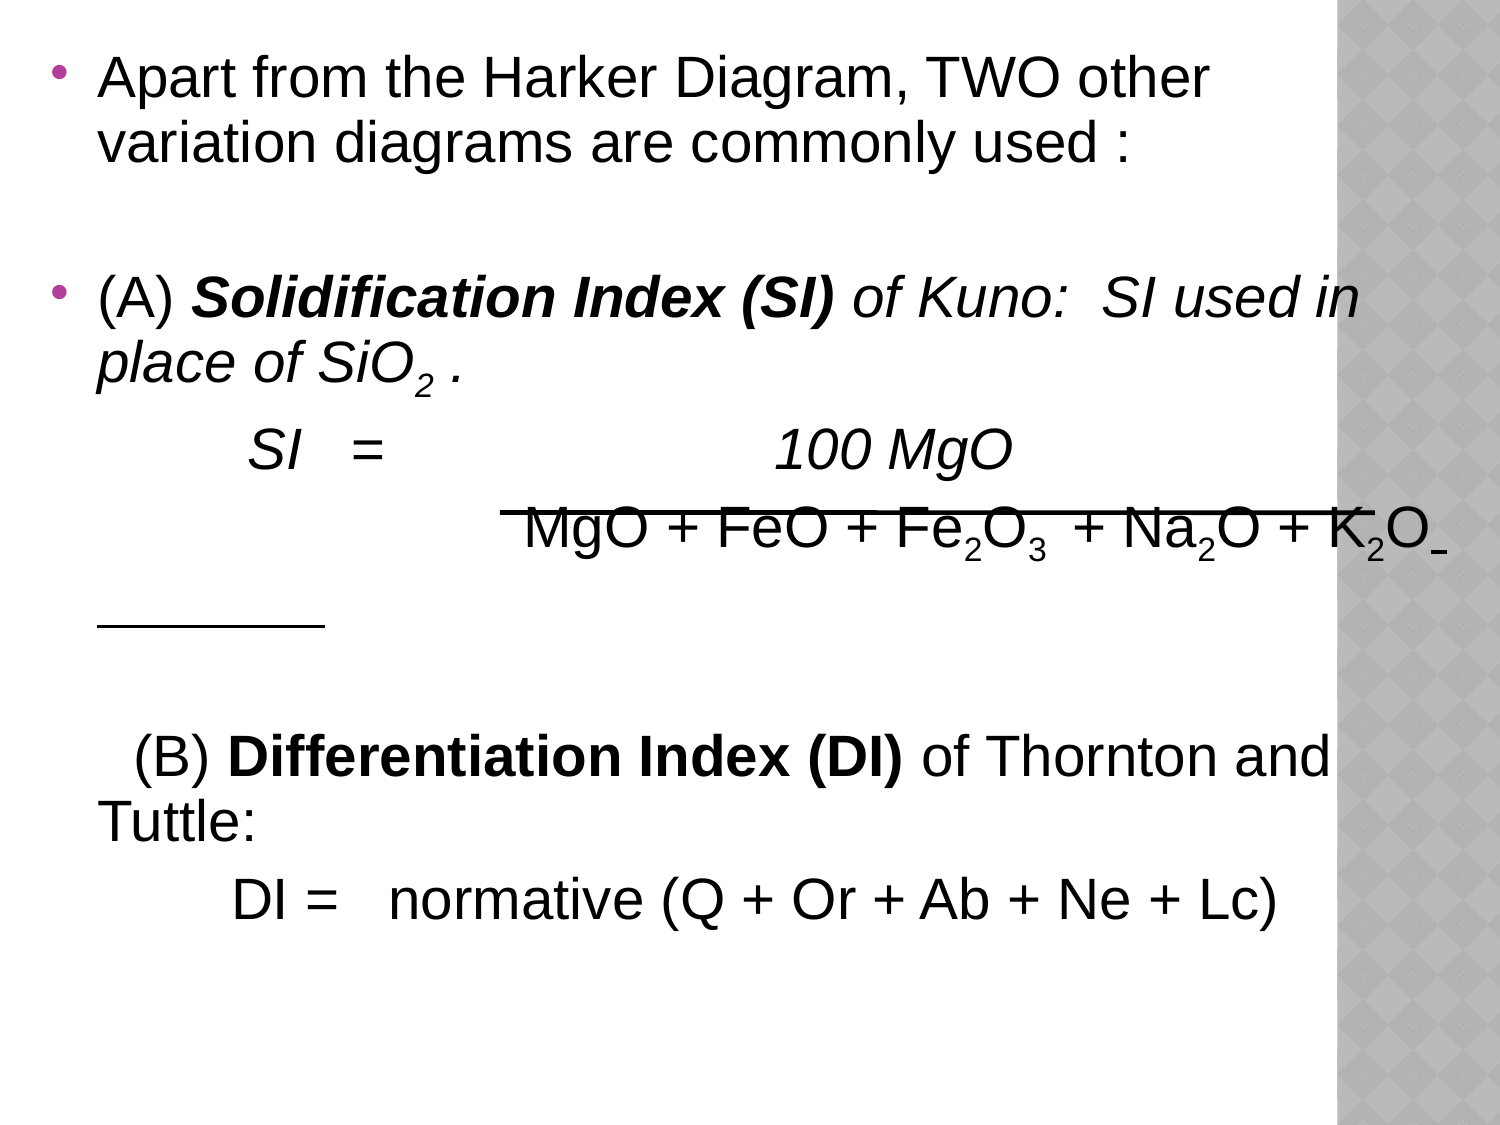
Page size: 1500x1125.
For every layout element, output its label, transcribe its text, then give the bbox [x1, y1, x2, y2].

list Apart from the Harker Diagram, TWO other variation diagrams are commonly used : (A) Solidification Index (SI) of Kuno: SI used in place of SiO2 . SI = 100 MgO MgO + FeO + Fe2O3 + Na2O + K2O (B) Differentiation Index (DI) of Thornton and Tuttle: DI = normative (Q + Or + Ab + Ne + Lc) [37, 37, 1463, 1075]
